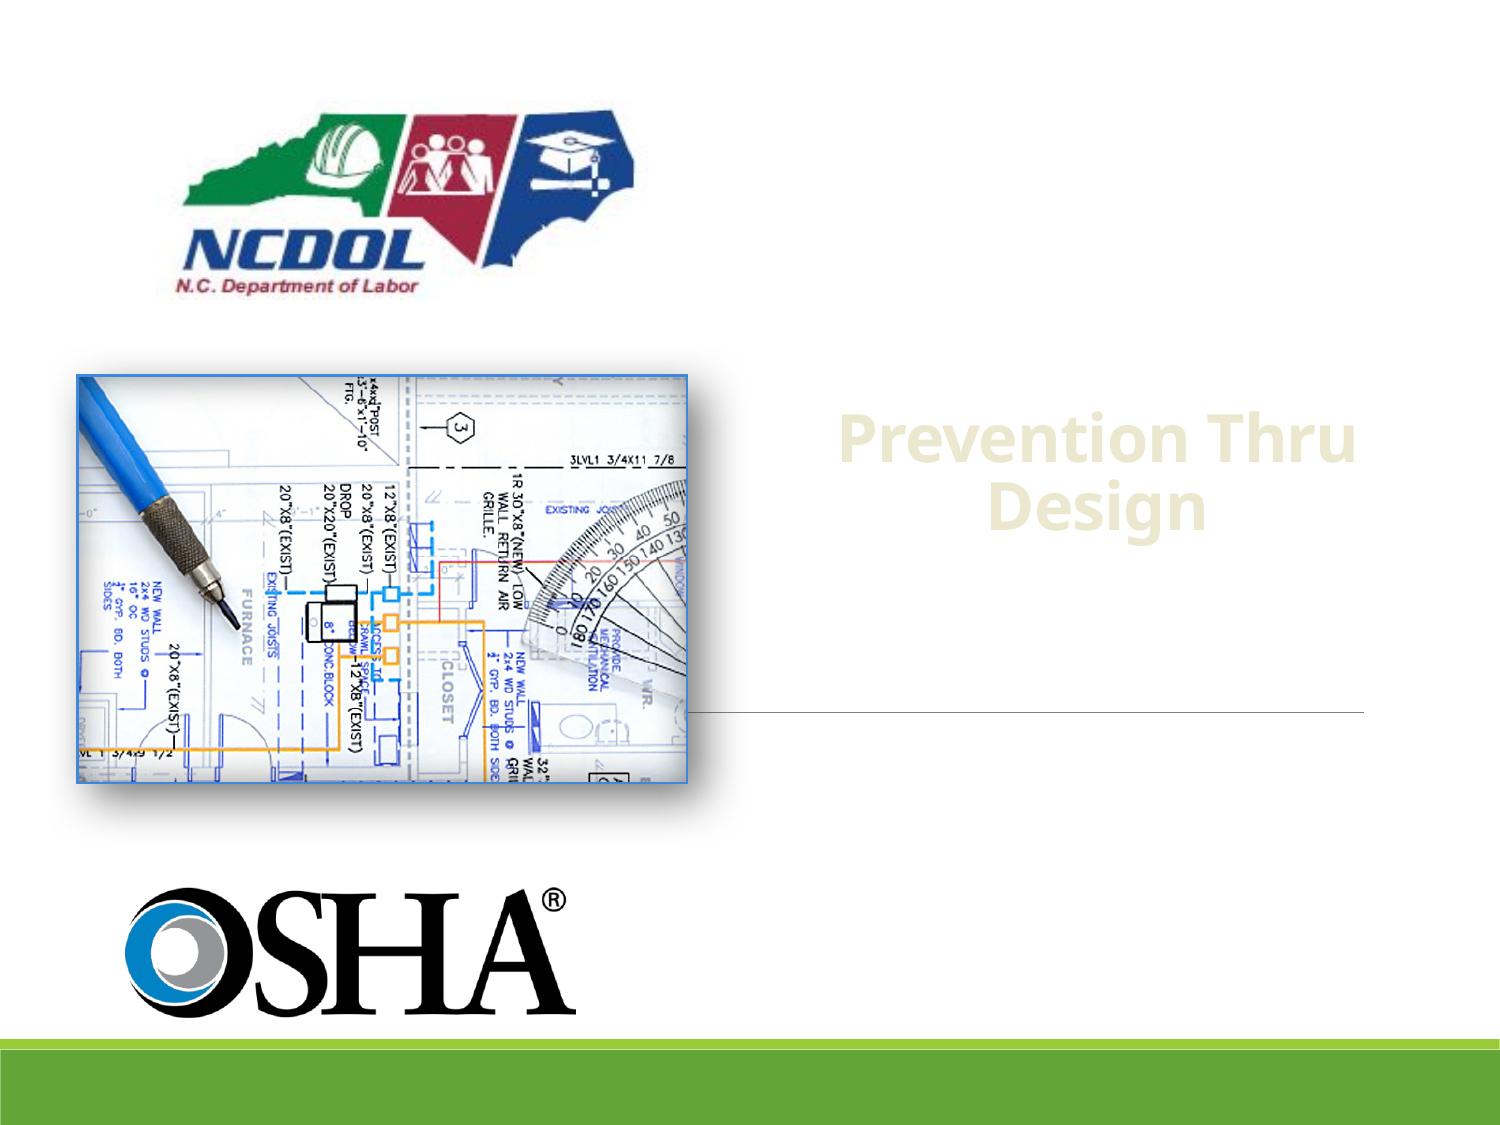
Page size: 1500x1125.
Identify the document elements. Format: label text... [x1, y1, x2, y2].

picture [124, 886, 576, 1018]
title Prevention Thru Design [762, 301, 1433, 700]
picture [155, 99, 648, 301]
picture [76, 374, 688, 784]
